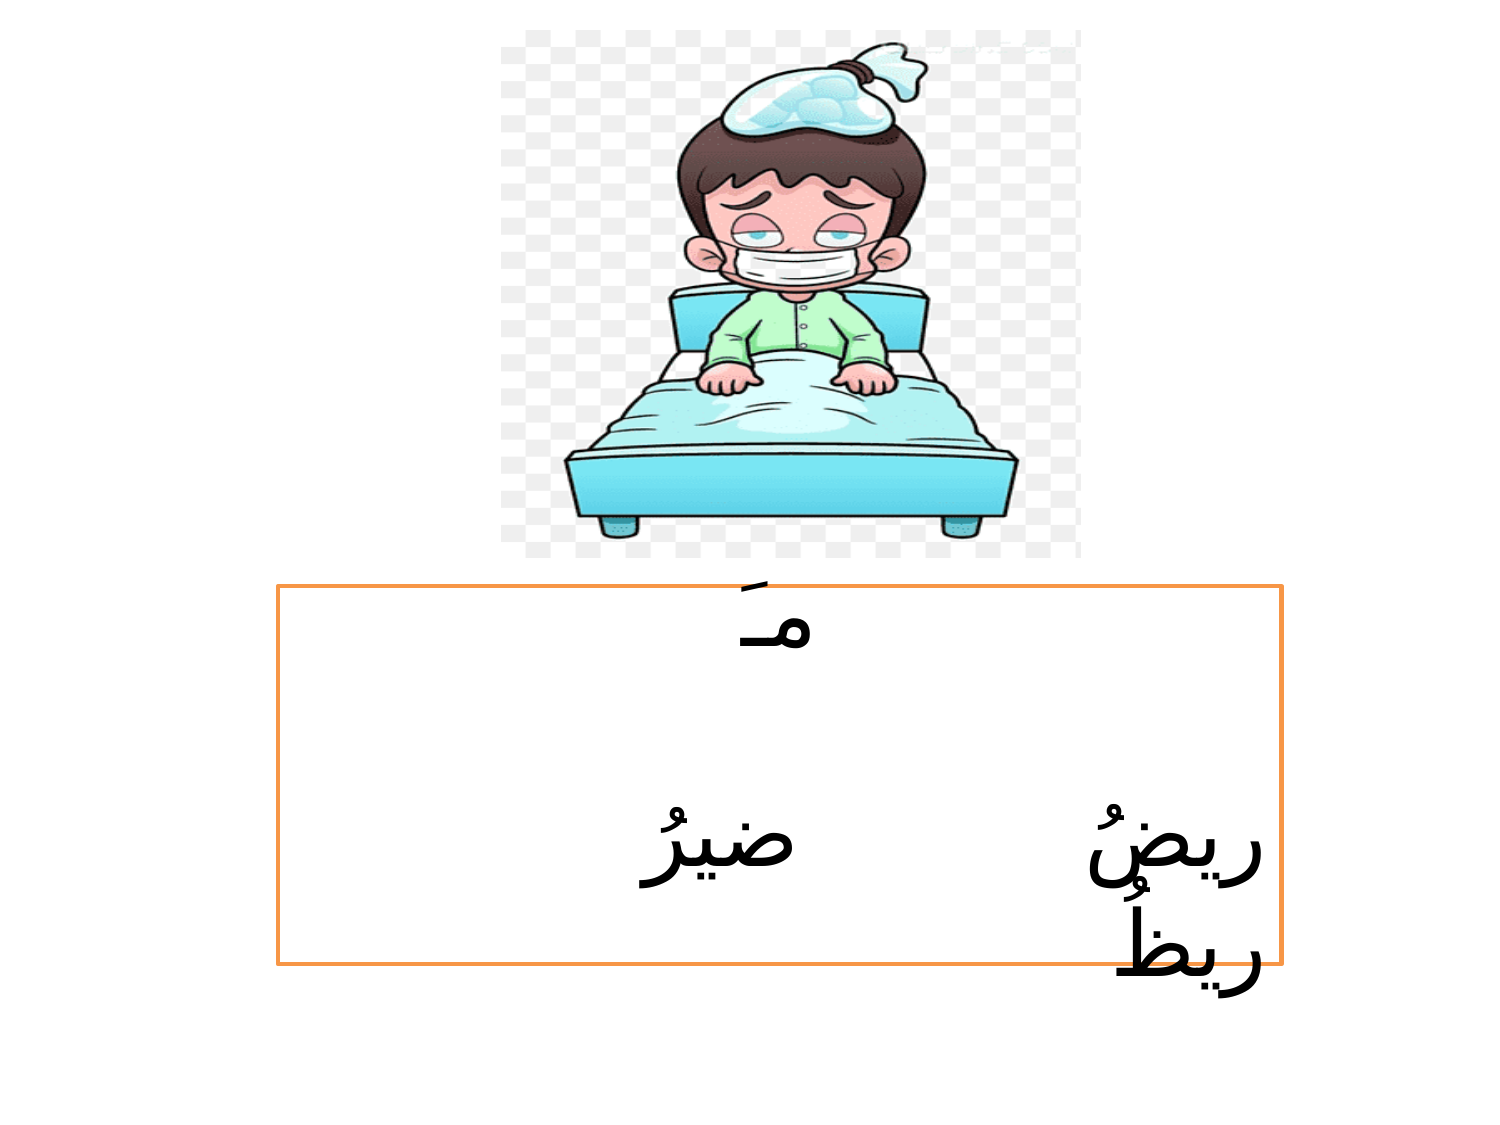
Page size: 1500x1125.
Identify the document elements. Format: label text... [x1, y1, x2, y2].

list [501, 30, 1081, 558]
text_box مـَ ريضُ ضيرُ ريظُ [276, 584, 1284, 966]
